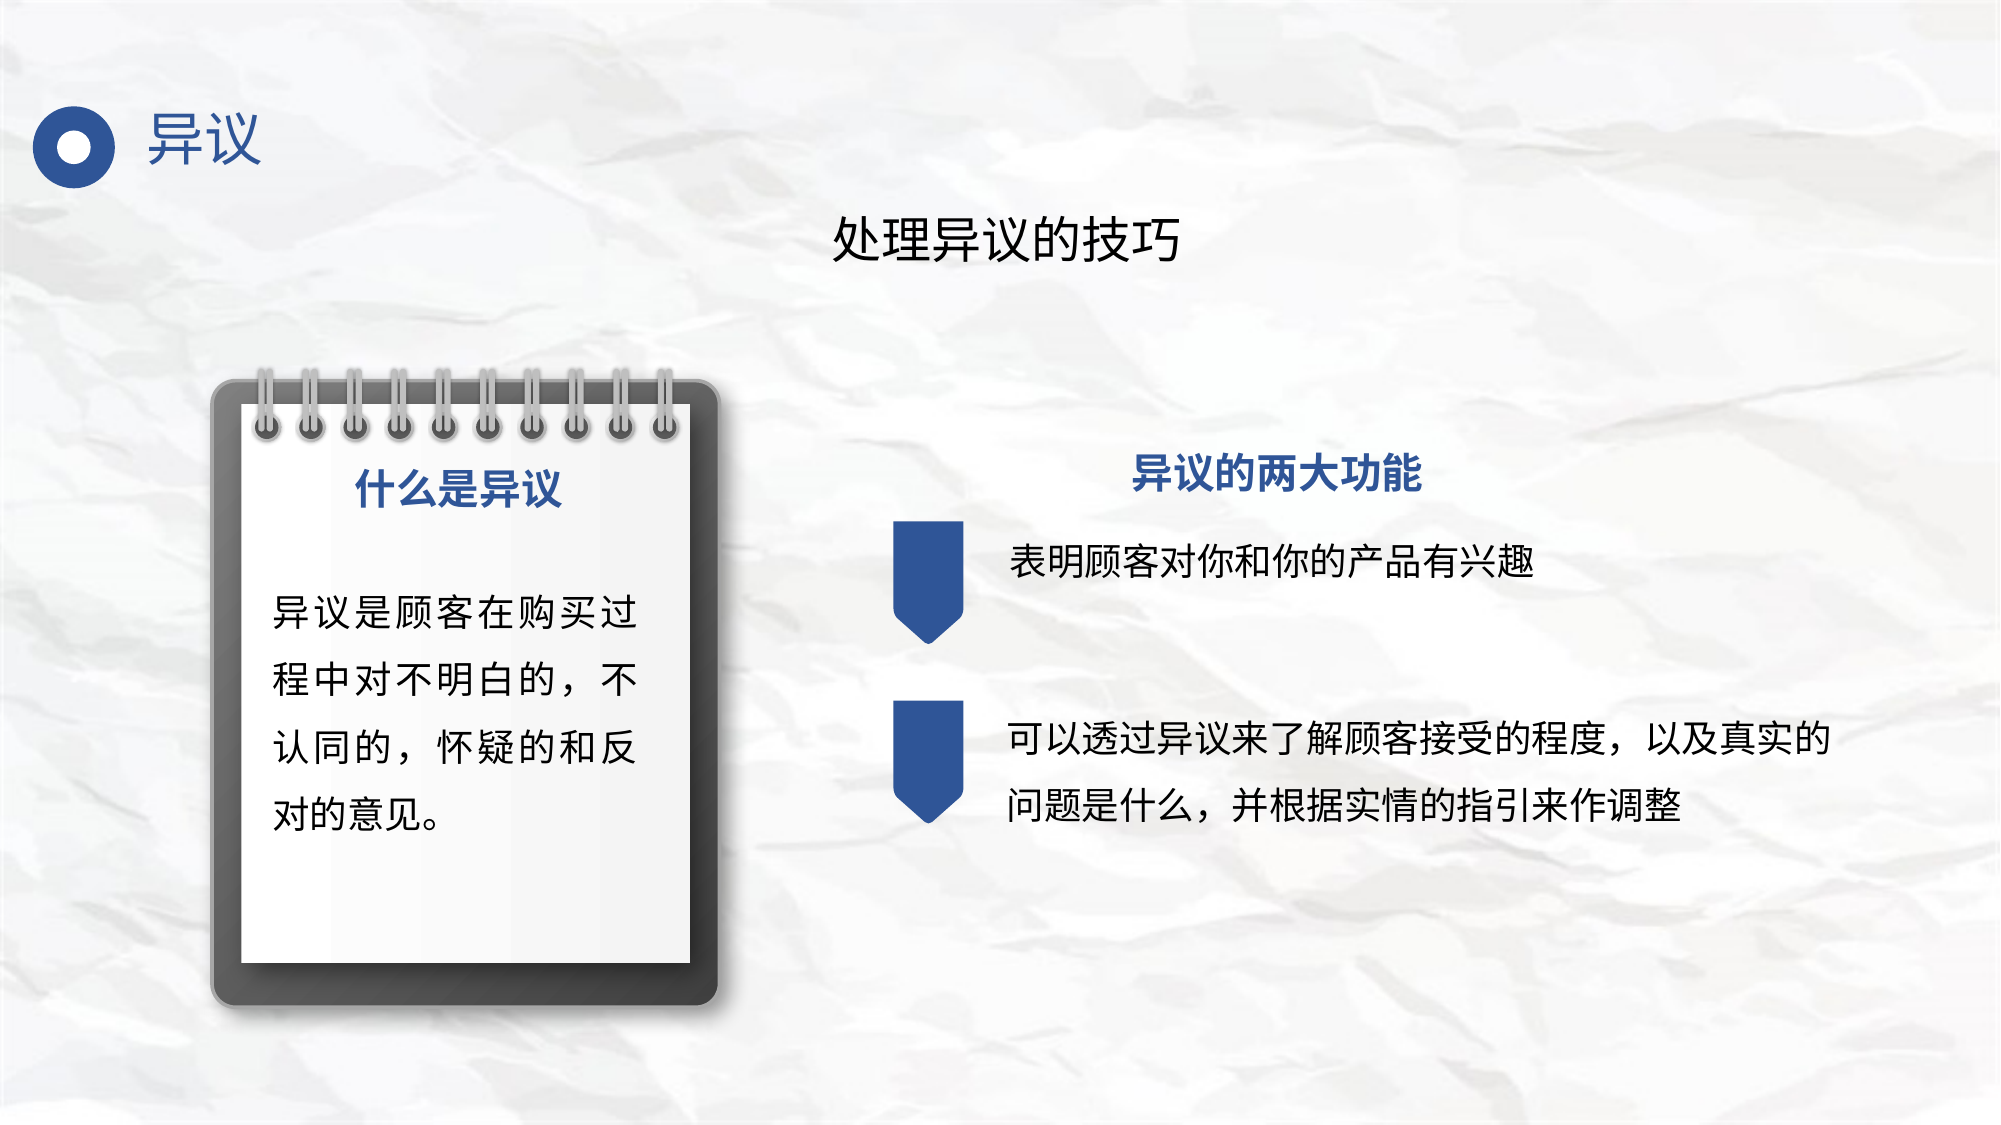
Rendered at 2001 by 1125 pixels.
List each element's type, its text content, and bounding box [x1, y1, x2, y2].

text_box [893, 684, 1878, 826]
picture [0, 0, 2000, 1125]
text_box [211, 370, 720, 1008]
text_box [32, 94, 589, 189]
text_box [893, 521, 1553, 645]
text_box 异议的两大功能 [1116, 439, 1439, 504]
text_box 处理异议的技巧 [783, 210, 1229, 268]
